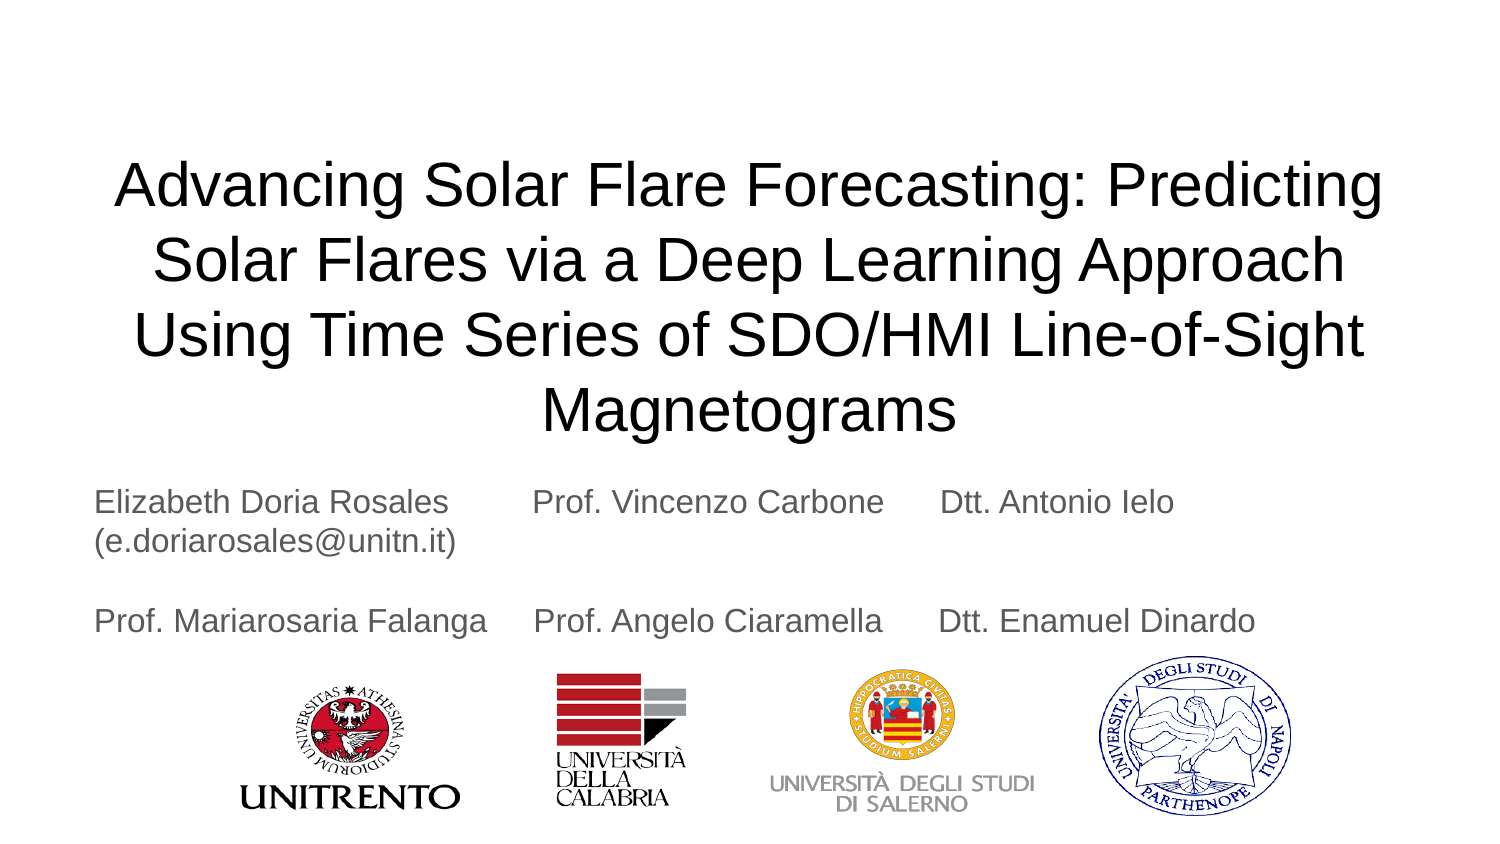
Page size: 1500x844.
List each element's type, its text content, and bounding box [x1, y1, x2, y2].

picture [229, 660, 474, 821]
subtitle Elizabeth Doria Rosales Prof. Vincenzo Carbone Dtt. Antonio Ielo (e.doriarosales@unitn.it) Prof. Mariarosaria Falanga Prof. Angelo Ciaramella Dtt. Enamuel Dinardo [51, 464, 1449, 657]
picture [752, 667, 1052, 813]
picture [516, 651, 726, 828]
title Advancing Solar Flare Forecasting: Predicting Solar Flares via a Deep Learning Approach Using Time Series of SDO/HMI Line-of-Sight Magnetograms [51, 122, 1449, 459]
picture [1099, 656, 1291, 817]
